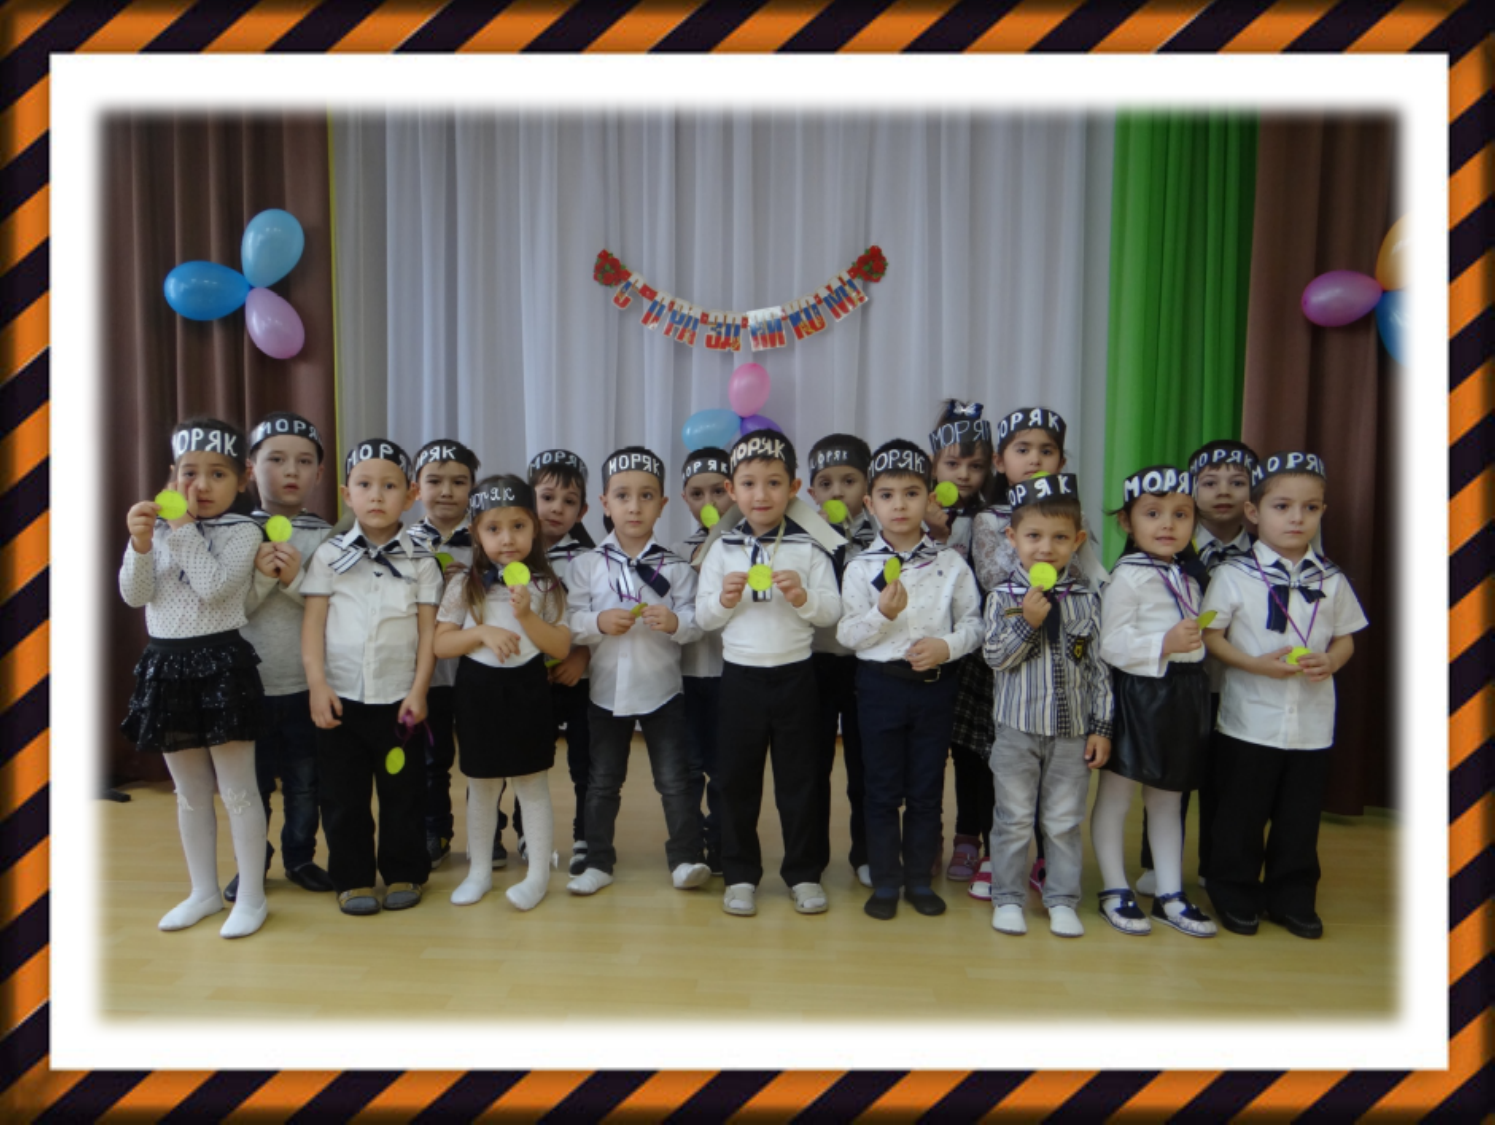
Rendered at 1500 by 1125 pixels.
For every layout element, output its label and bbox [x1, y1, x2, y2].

list [81, 93, 1419, 1041]
picture [0, 0, 1495, 1125]
